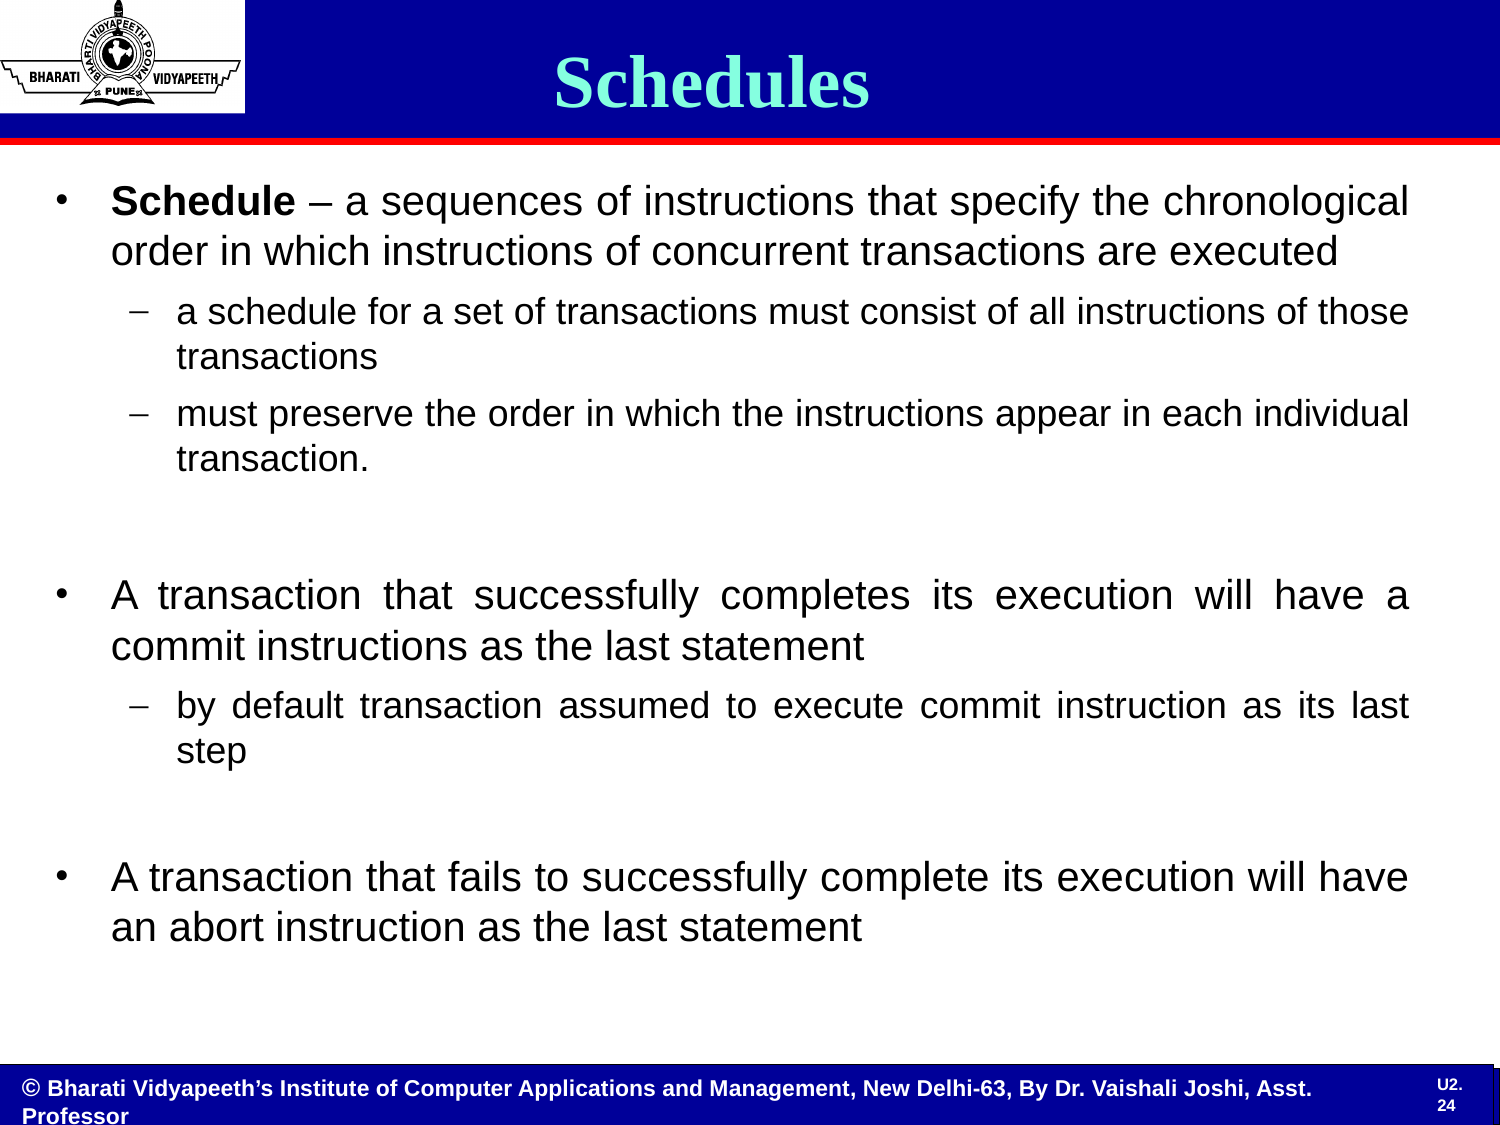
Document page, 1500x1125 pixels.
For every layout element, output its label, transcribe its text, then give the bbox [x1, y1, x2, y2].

text_box Schedules [539, 24, 886, 130]
picture [0, 0, 241, 106]
list Schedule – a sequences of instructions that specify the chronological order in which instructions of concurrent transactions are executed a schedule for a set of transactions must consist of all instructions of those transactions must preserve the order in which the instructions appear in each individual transaction. A transaction that successfully completes its execution will have a commit instructions as the last statement by default transaction assumed to execute commit instruction as its last step A transaction that fails to successfully complete its execution will have an abort instruction as the last statement [39, 166, 1426, 1024]
